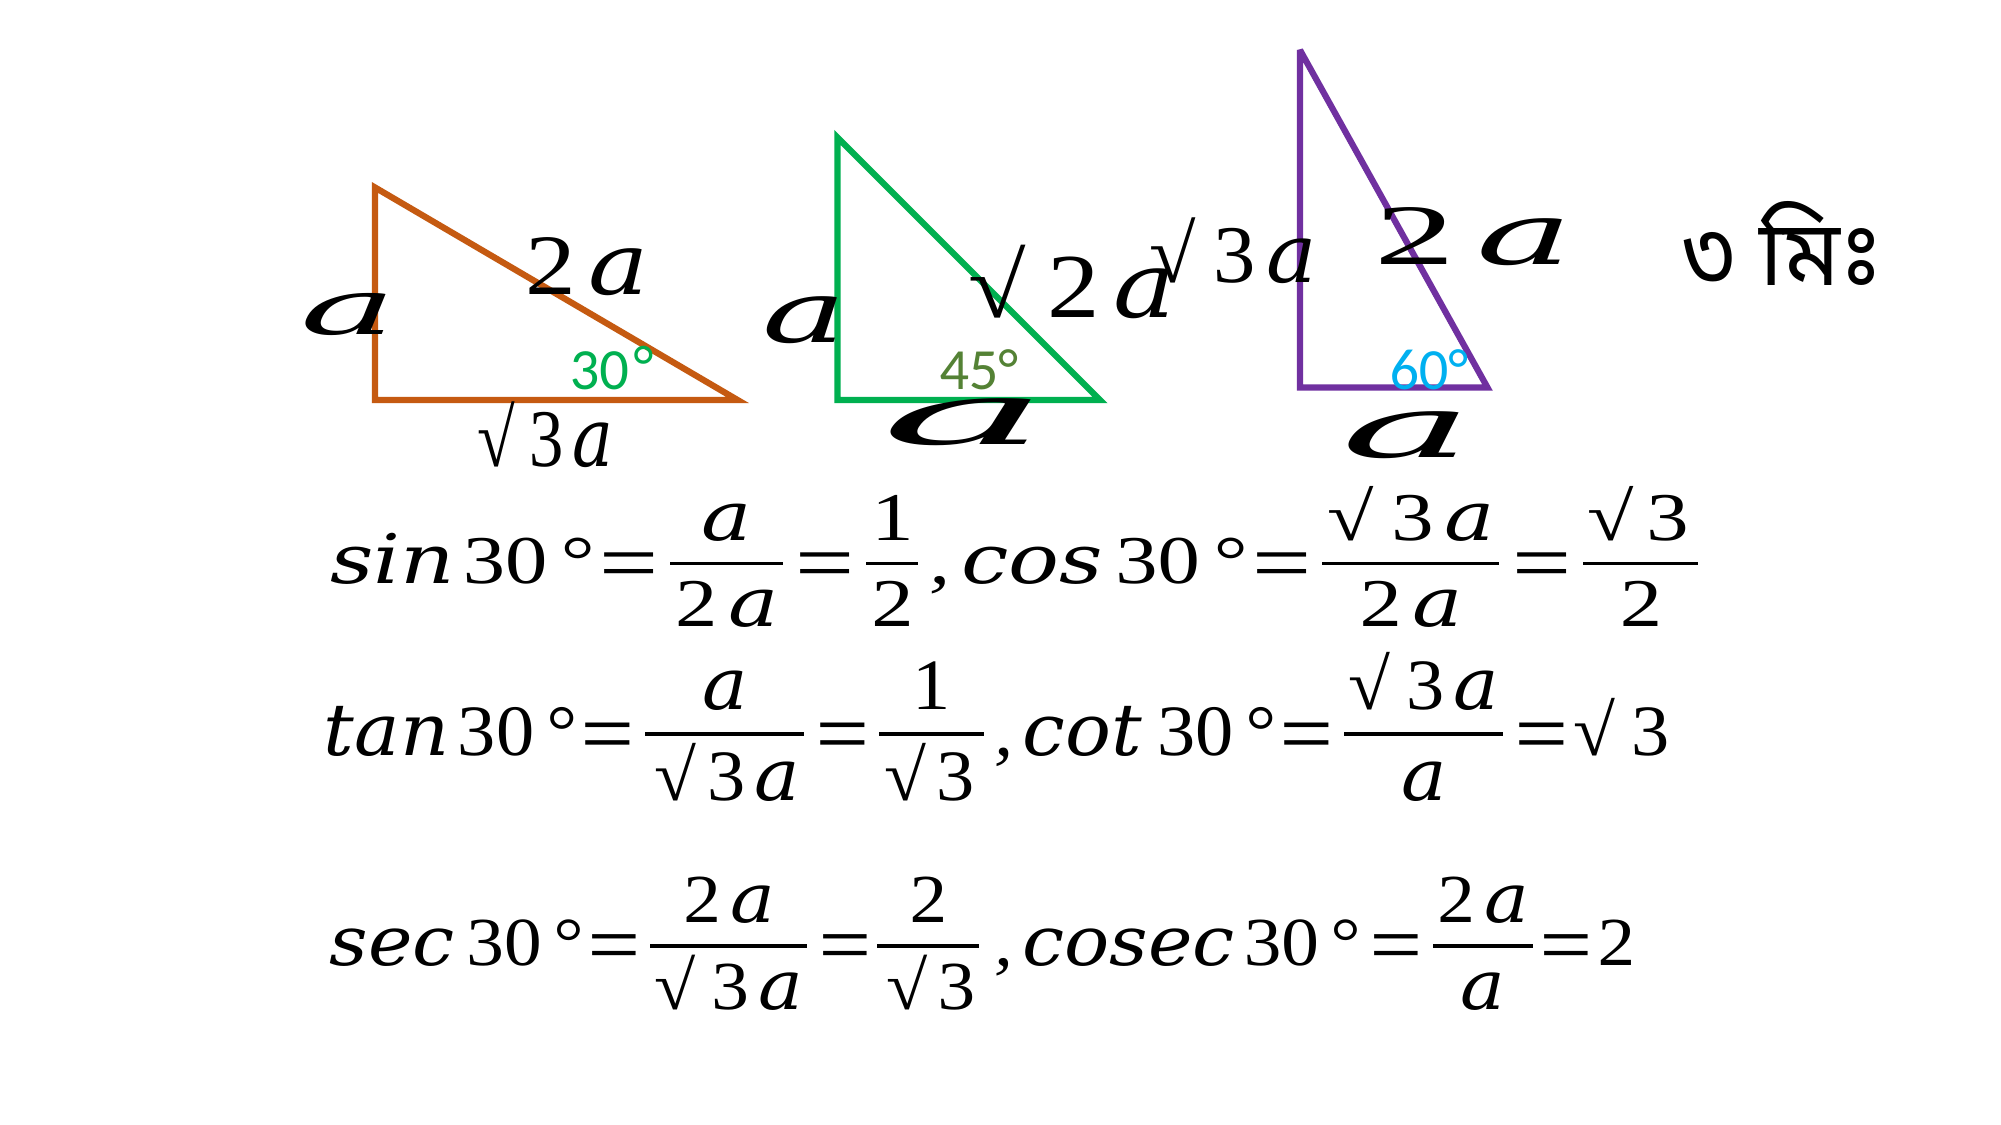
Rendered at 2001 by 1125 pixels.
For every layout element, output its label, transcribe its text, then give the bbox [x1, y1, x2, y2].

text_box 30° [555, 323, 693, 409]
text_box [373, 185, 609, 401]
text_box [693, 372, 742, 401]
text_box 60° [1374, 323, 1538, 409]
text_box [1075, 373, 1103, 402]
text_box [1298, 49, 1453, 389]
text_box ৩ মিঃ [1643, 185, 1923, 311]
text_box 45° [924, 323, 1075, 409]
text_box [836, 134, 1025, 402]
